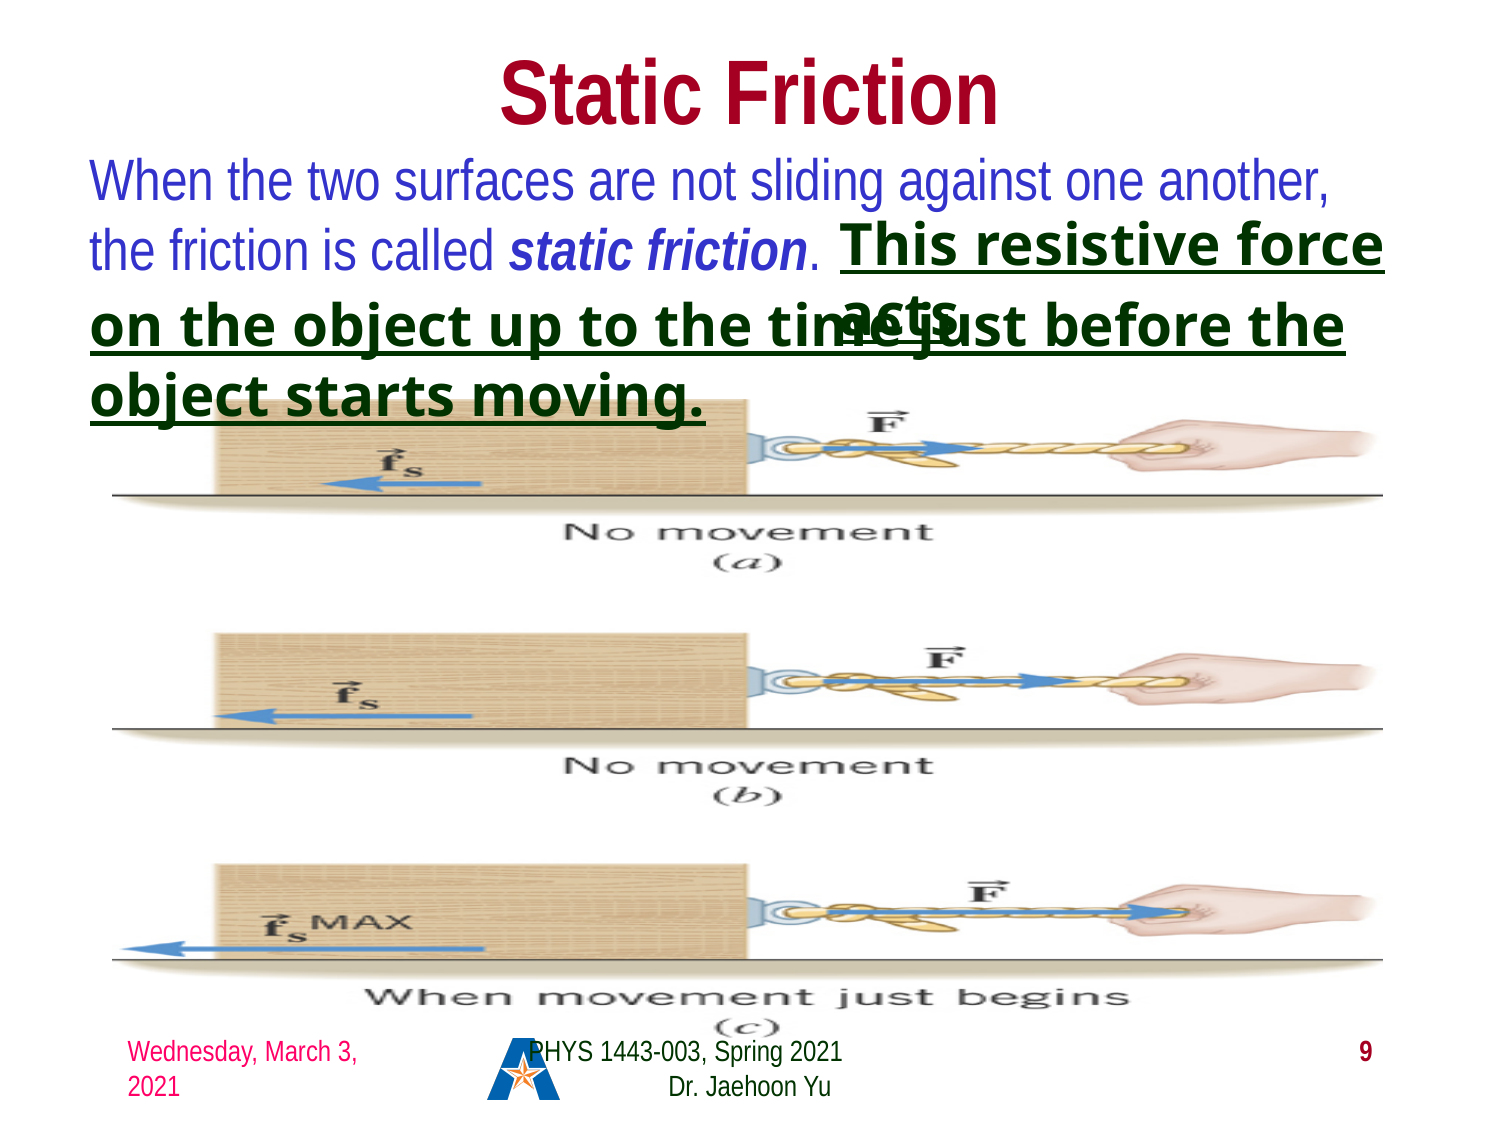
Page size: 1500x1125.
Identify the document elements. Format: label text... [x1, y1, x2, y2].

footer PHYS 1443-003, Spring 2021 Dr. Jaehoon Yu [512, 1047, 988, 1101]
title Static Friction [112, 24, 1388, 151]
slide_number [112, 1046, 426, 1101]
text_box This resistive force acts [825, 199, 1400, 280]
text_box When the two surfaces are not sliding against one another, the friction is called static friction. [74, 134, 1413, 280]
slide_number 9 [1074, 1024, 1388, 1101]
picture [112, 399, 1383, 1100]
text_box on the object up to the time just before the object starts moving. [74, 280, 1438, 436]
